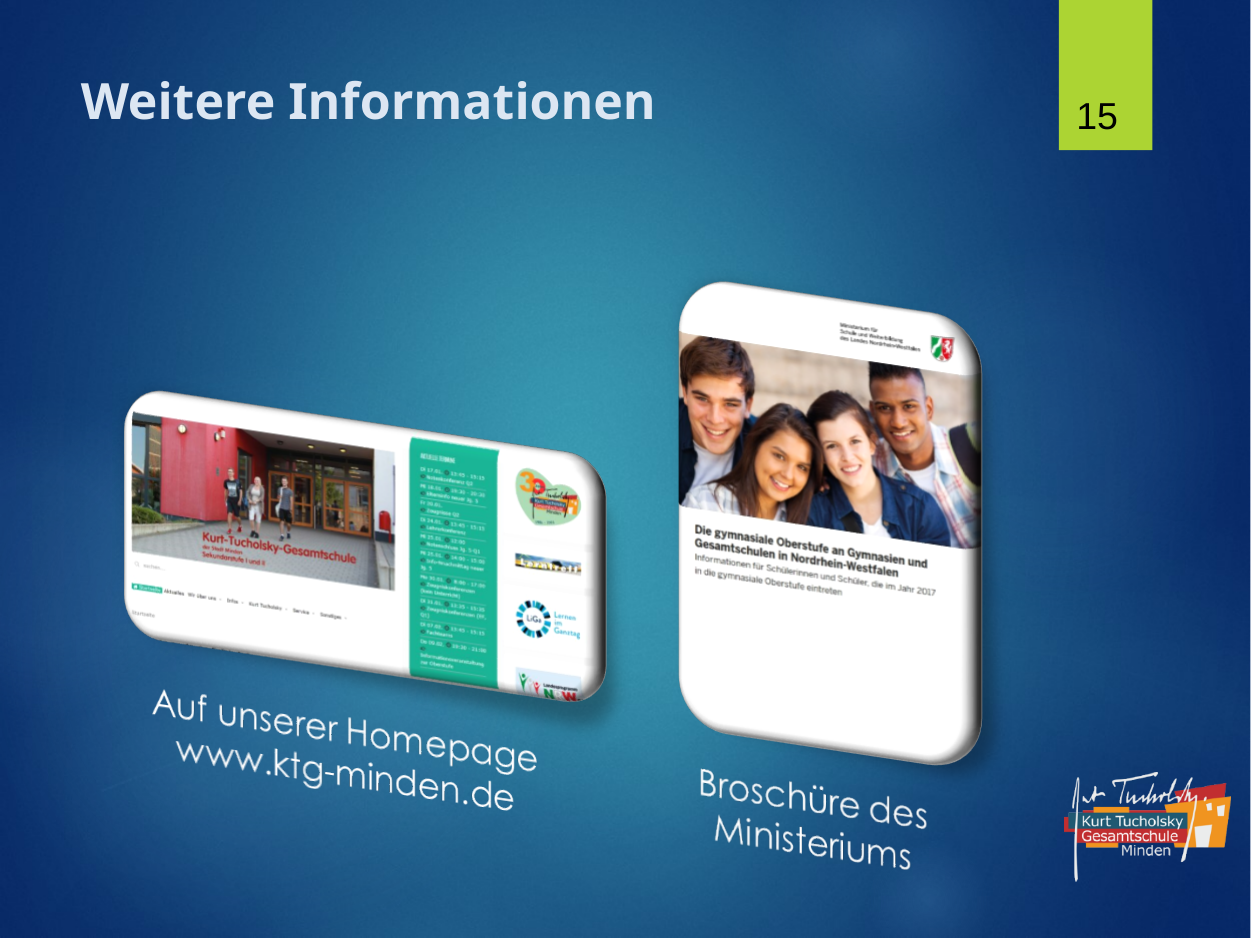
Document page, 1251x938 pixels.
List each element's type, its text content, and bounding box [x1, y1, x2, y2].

text_box 15 [1061, 40, 1148, 146]
text_box Weitere Informationen [66, 61, 1031, 254]
picture [0, 0, 1251, 938]
